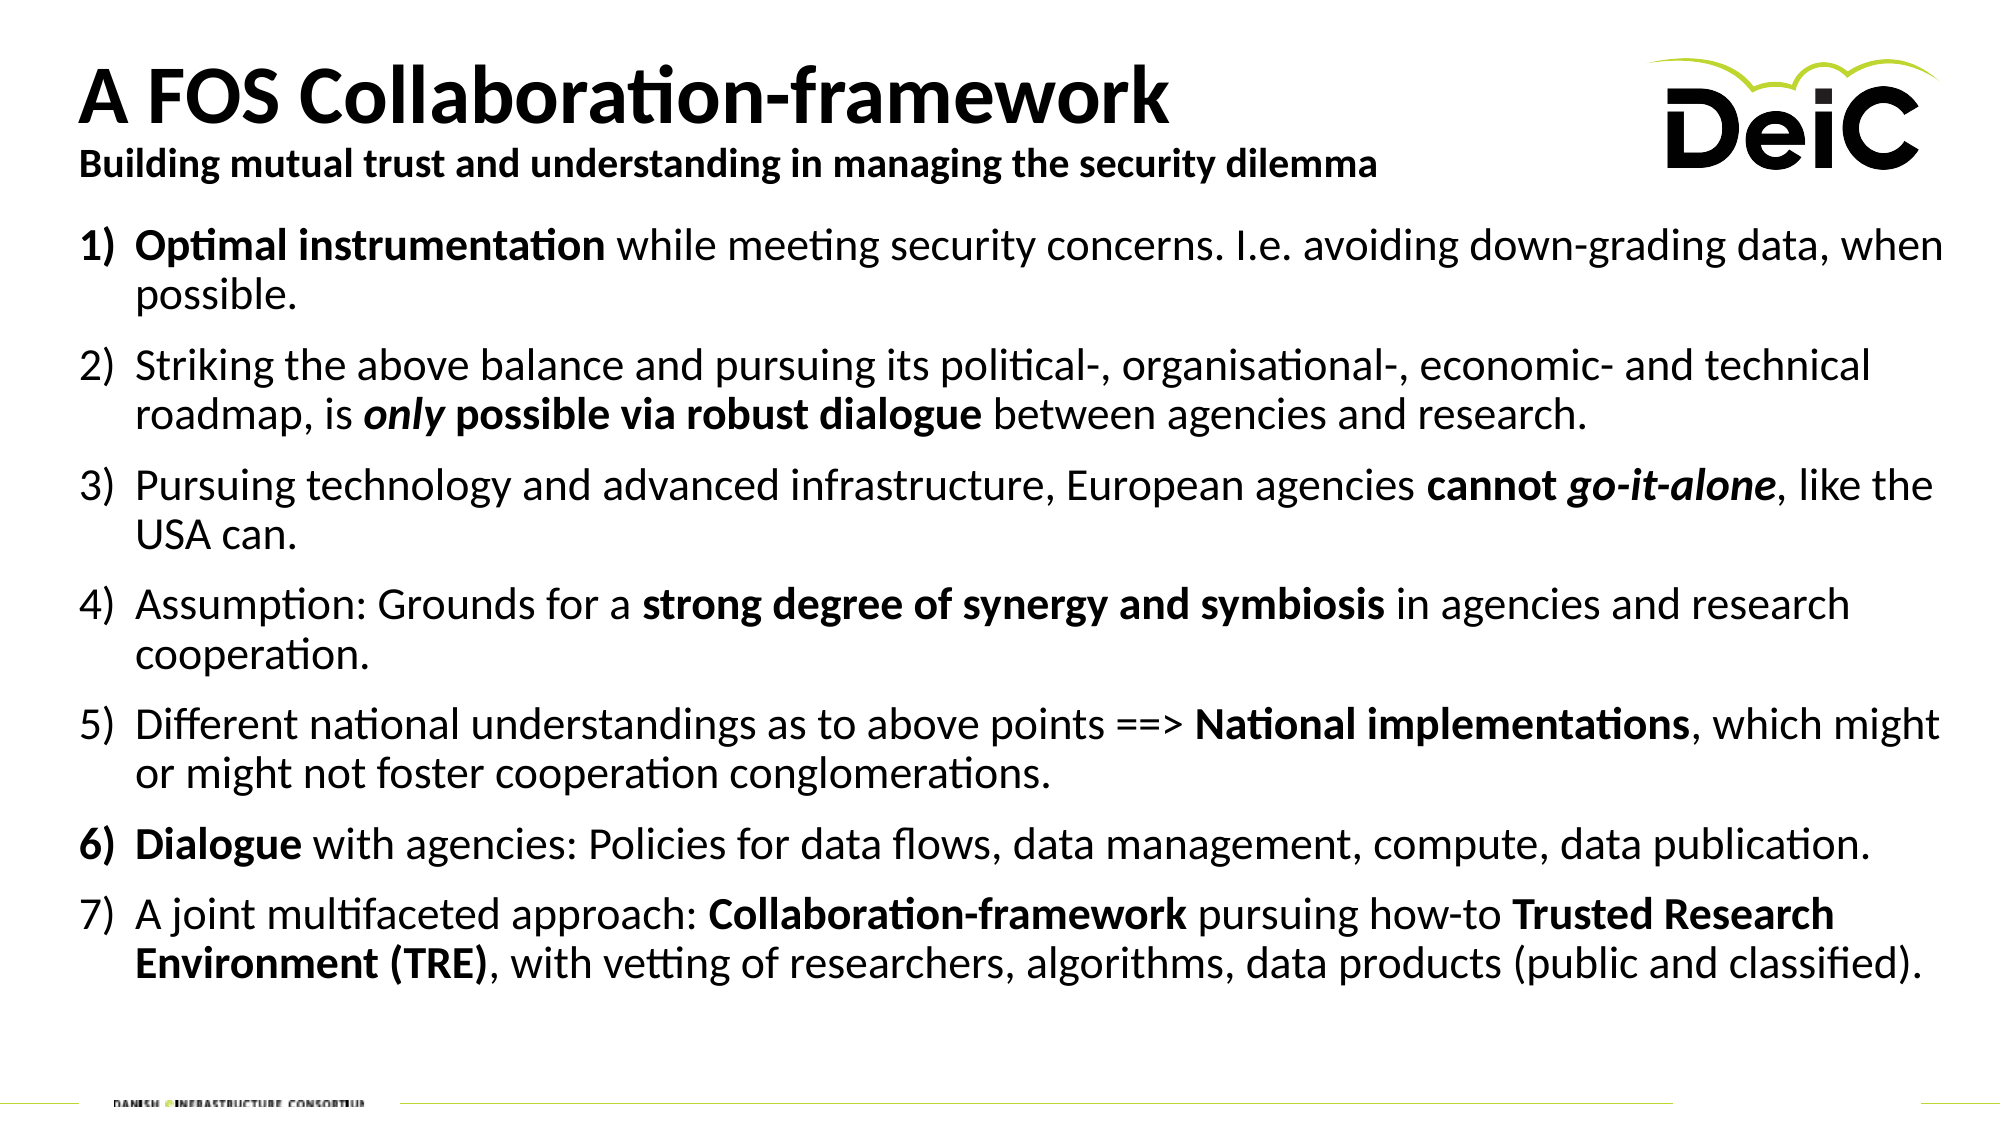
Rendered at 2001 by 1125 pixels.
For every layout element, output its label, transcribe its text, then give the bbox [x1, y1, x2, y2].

picture [1645, 58, 1941, 170]
title A FOS Collaboration-framework Building mutual trust and understanding in managing the security dilemma [78, 68, 1634, 187]
list Optimal instrumentation while meeting security concerns. I.e. avoiding down-grading data, when possible. Striking the above balance and pursuing its political-, organisational-, economic- and technical roadmap, is only possible via robust dialogue between agencies and research. Pursuing technology and advanced infrastructure, European agencies cannot go-it-alone, like the USA can. Assumption: Grounds for a strong degree of synergy and symbiosis in agencies and research cooperation. Different national understandings as to above points ==> National implementations, which might or might not foster cooperation conglomerations. Dialogue with agencies: Policies for data flows, data management, compute, data publication. A joint multifaceted approach: Collaboration-framework pursuing how-to Trusted Research Environment (TRE), with vetting of researchers, algorithms, data products (public and classified). [78, 221, 1948, 1081]
